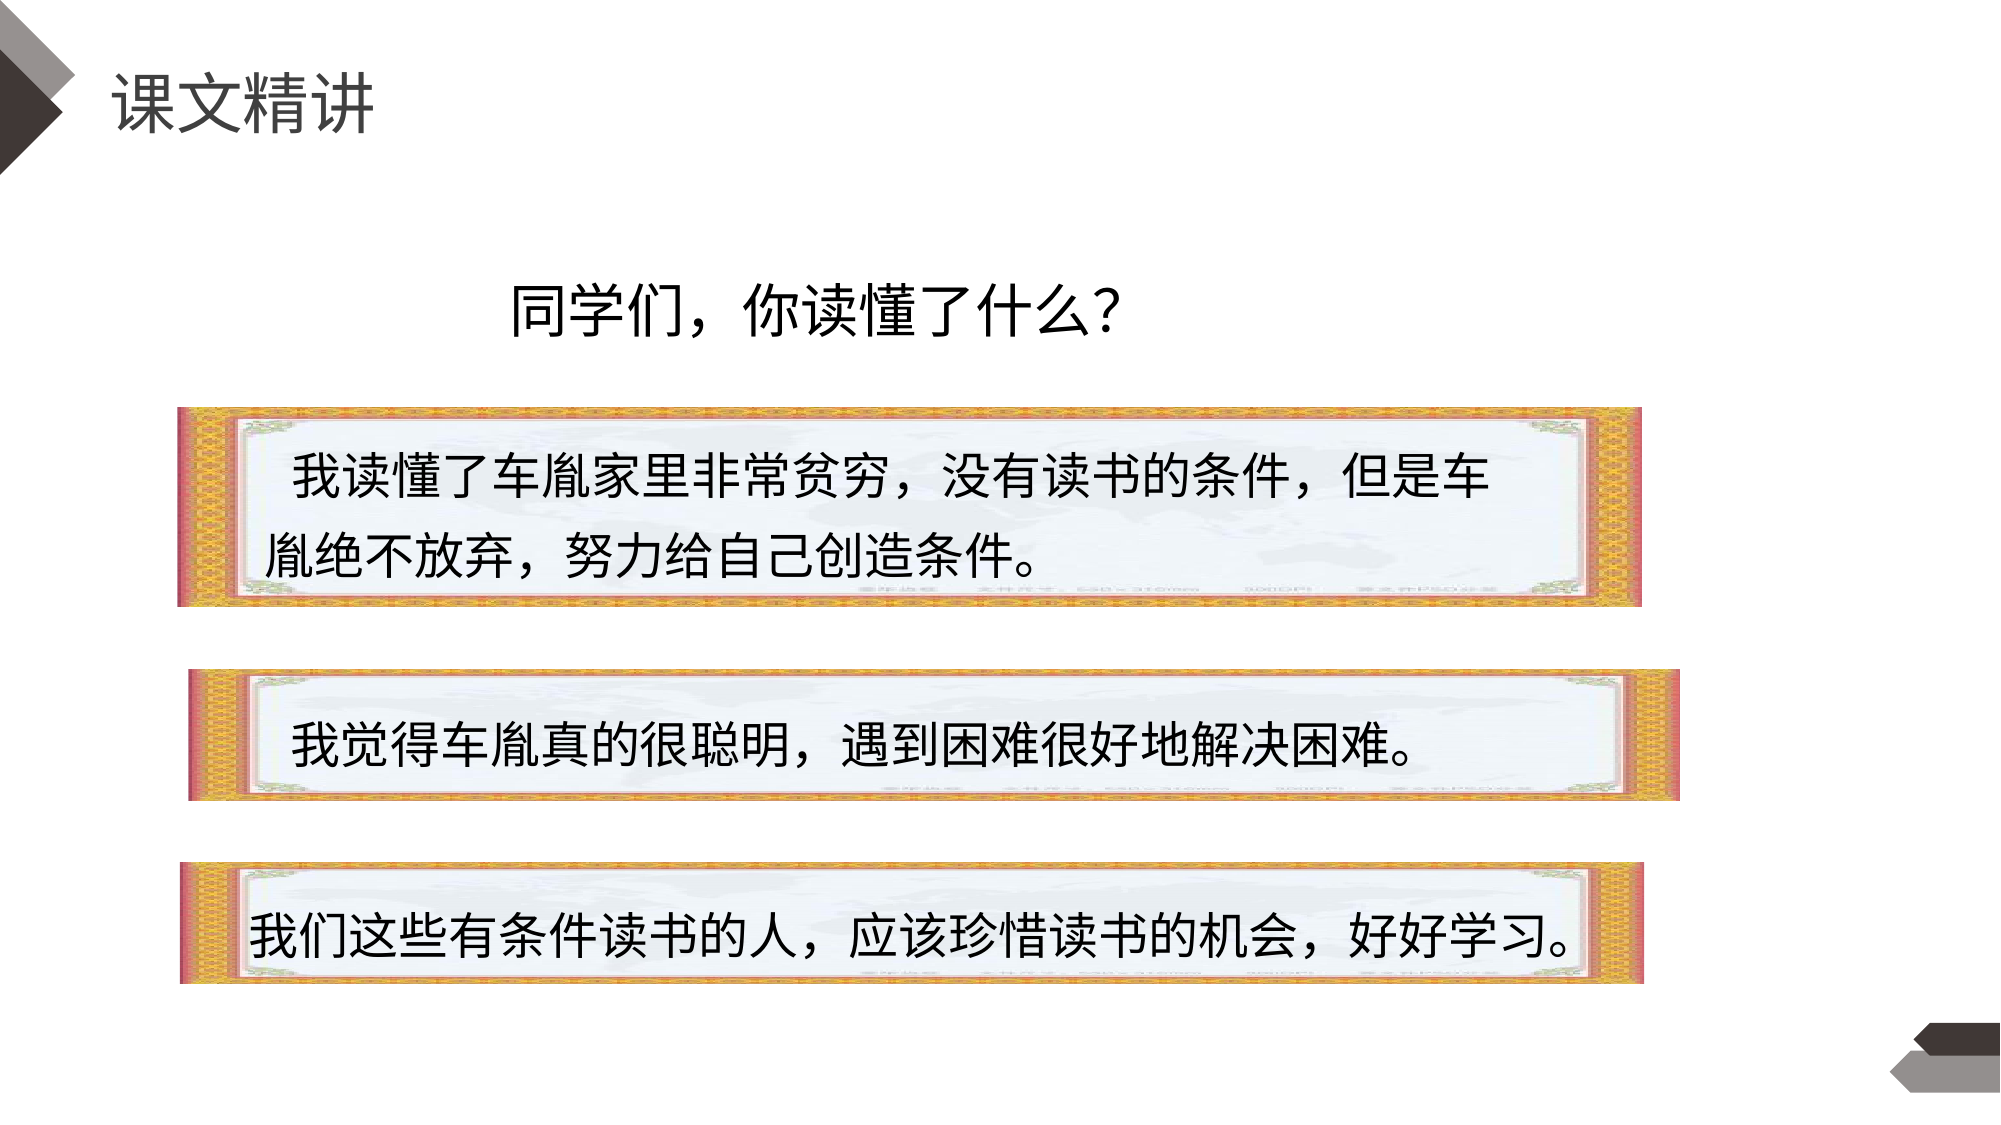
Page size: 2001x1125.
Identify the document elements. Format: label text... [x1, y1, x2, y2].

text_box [177, 407, 1642, 608]
text_box 同学们，你读懂了什么？ [494, 246, 1270, 352]
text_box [128, 862, 1645, 984]
text_box 课文精讲 [94, 54, 772, 150]
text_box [170, 668, 1680, 801]
